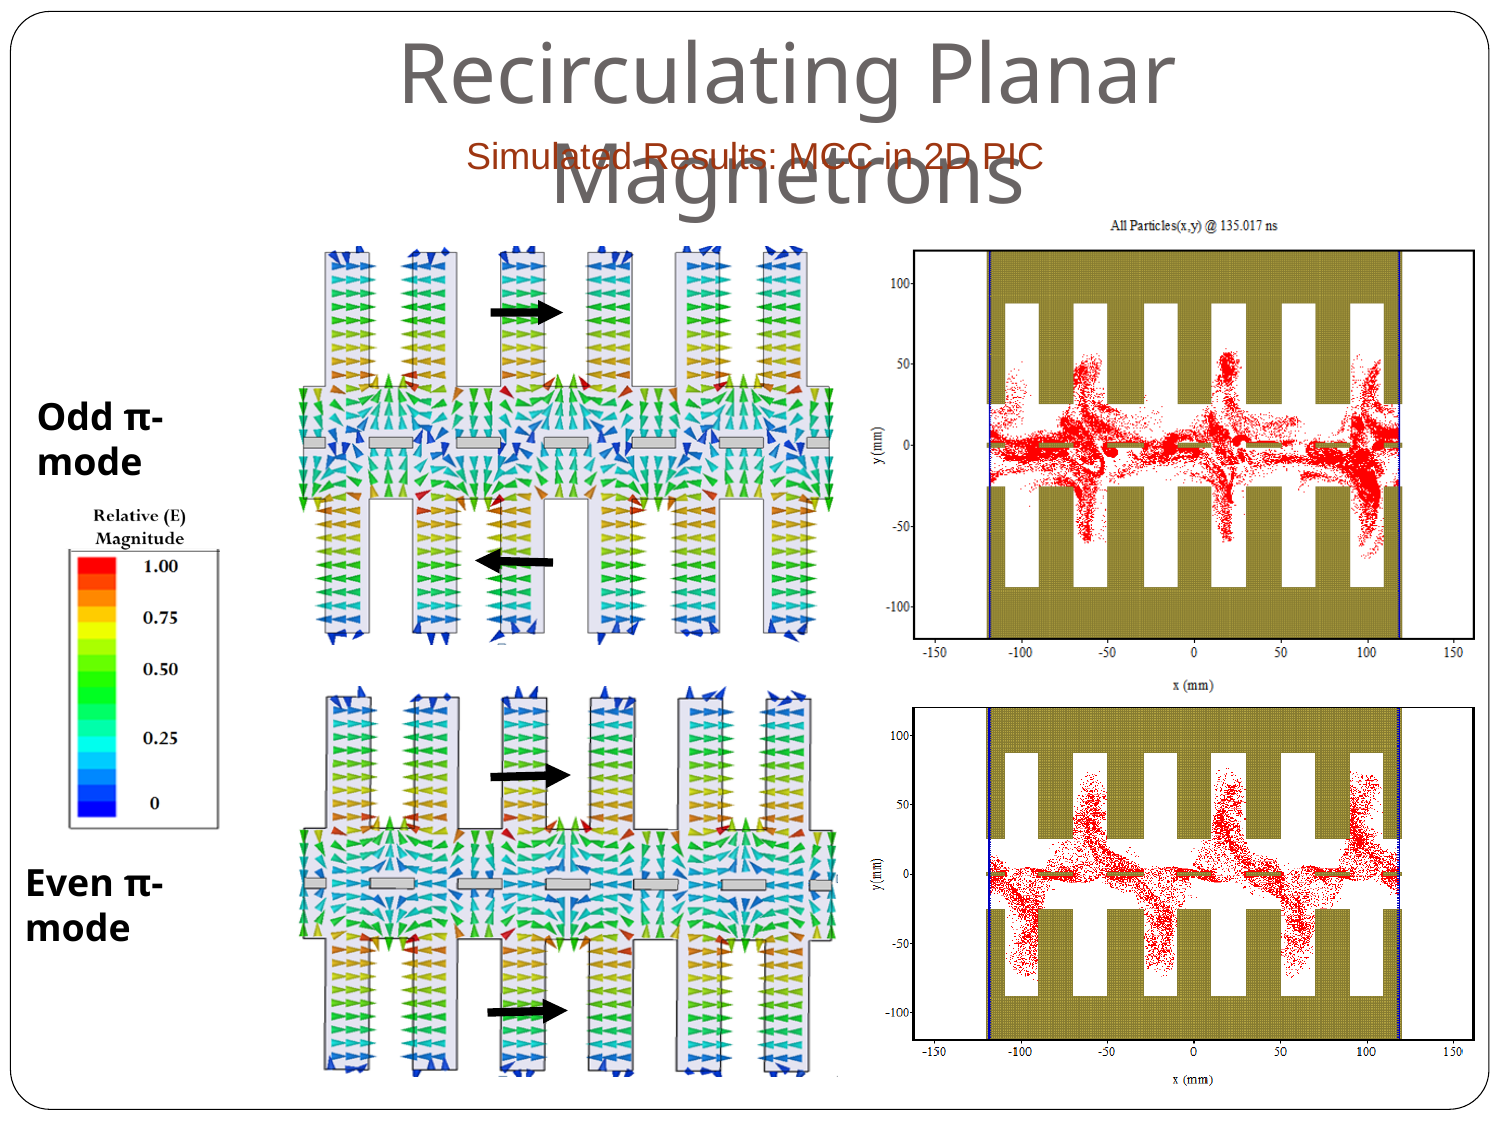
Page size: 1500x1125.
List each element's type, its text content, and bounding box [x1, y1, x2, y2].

picture [862, 212, 1476, 1098]
text_box Odd π-mode [21, 385, 260, 491]
text_box Even π-mode [10, 851, 263, 957]
picture [288, 246, 838, 646]
text_box Simulated Results: MCC in 2D PIC [117, 124, 1393, 225]
picture [288, 686, 838, 1077]
text_box Recirculating Planar Magnetrons [150, 12, 1425, 210]
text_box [490, 774, 572, 778]
picture [53, 499, 226, 831]
